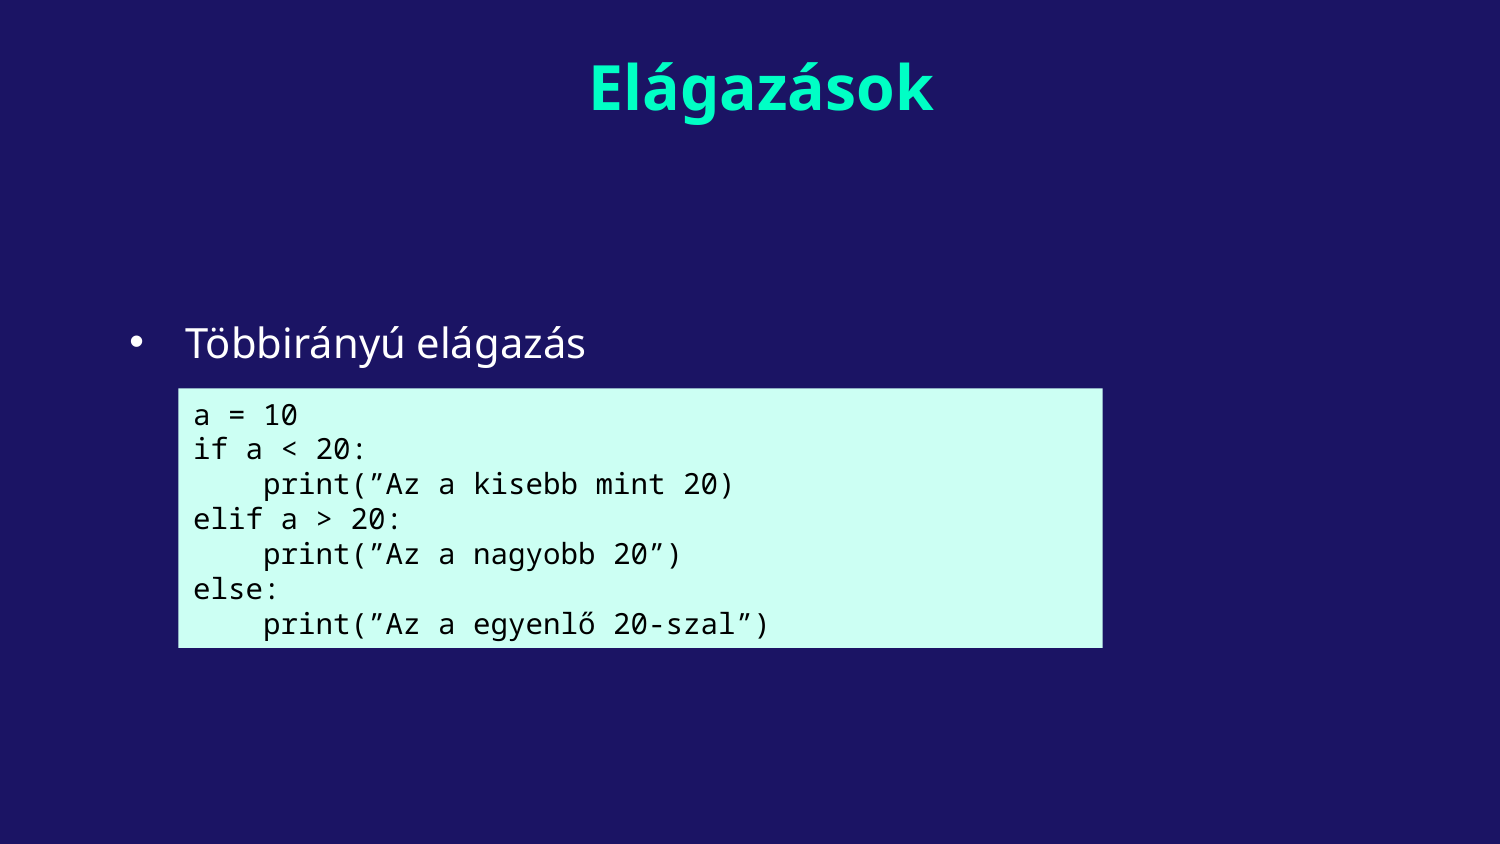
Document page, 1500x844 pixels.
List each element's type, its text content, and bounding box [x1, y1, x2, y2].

text_box a = 10 if a < 20: print(”Az a kisebb mint 20) elif a > 20: print(”Az a nagyobb 20”) else: print(”Az a egyenlő 20-szal”) [178, 388, 1103, 648]
title Elágazások [221, 32, 1302, 172]
text_box Többirányú elágazás [114, 172, 1439, 581]
